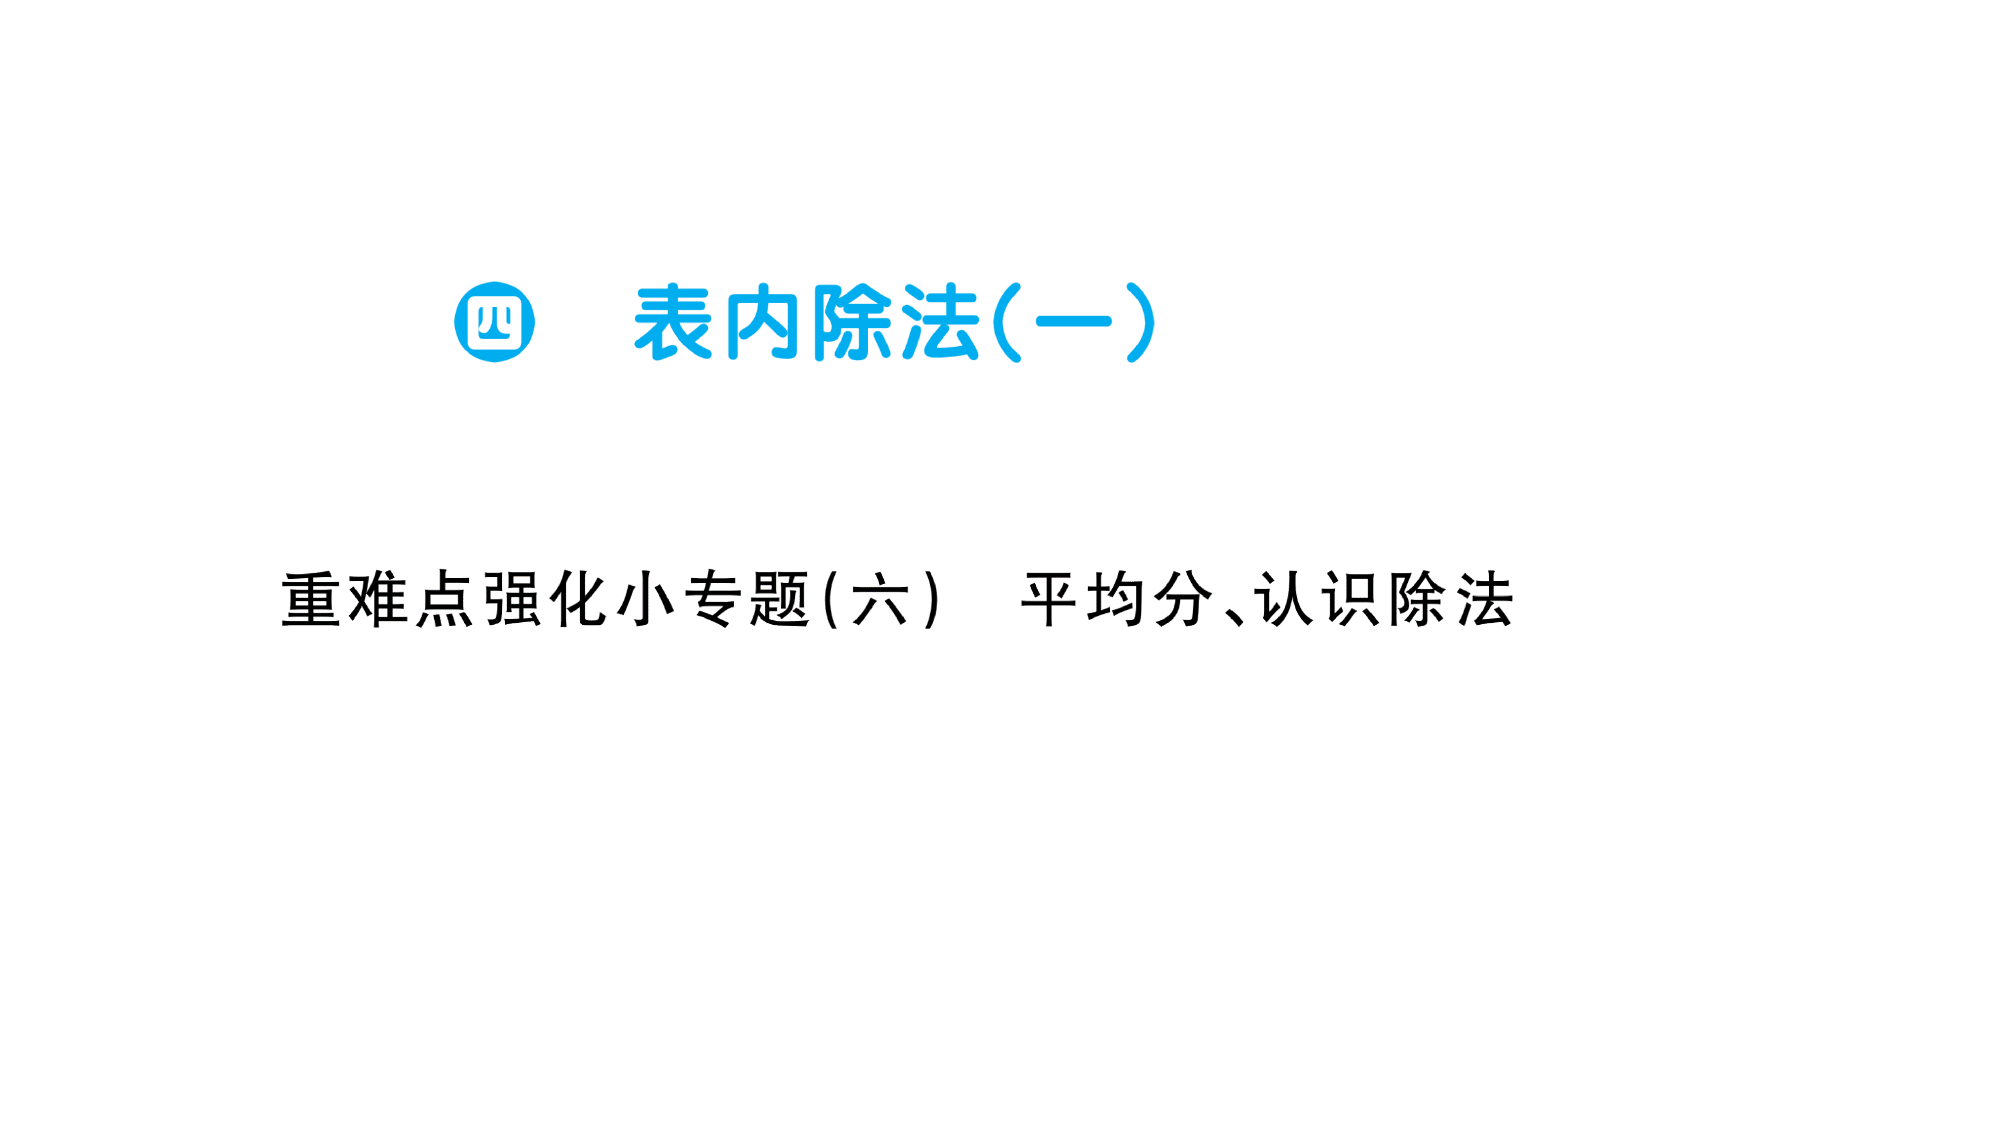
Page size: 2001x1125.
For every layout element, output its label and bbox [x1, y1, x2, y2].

picture [278, 540, 2000, 663]
picture [450, 262, 1846, 394]
